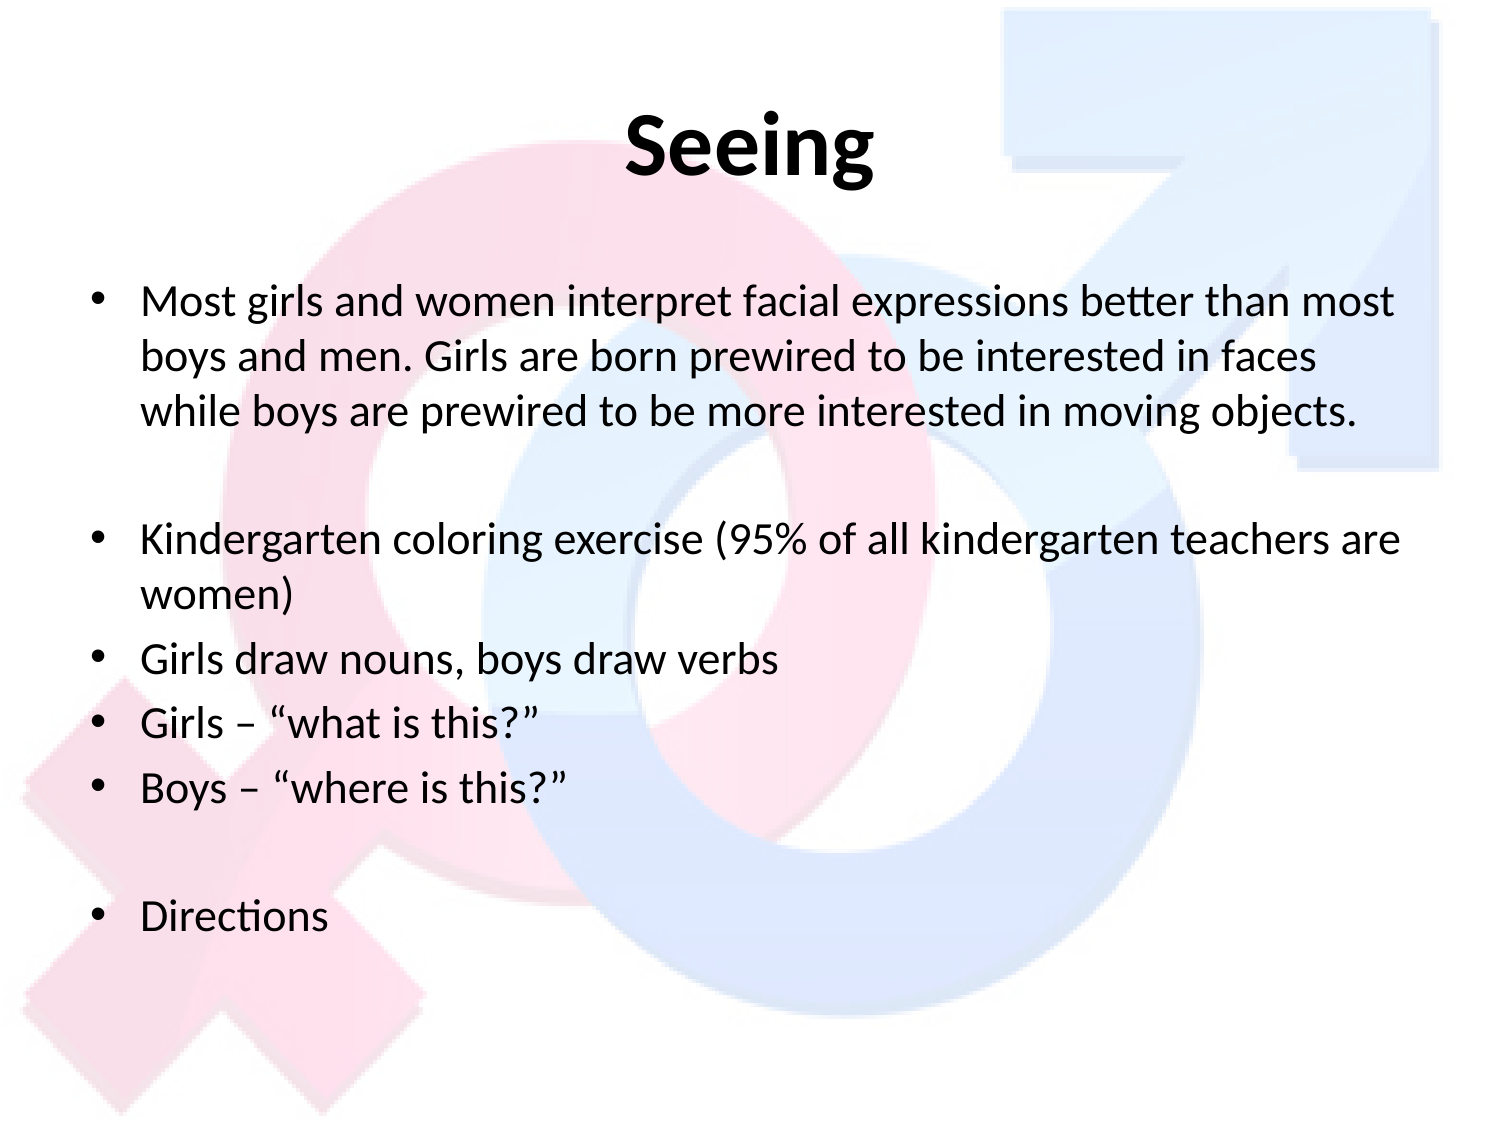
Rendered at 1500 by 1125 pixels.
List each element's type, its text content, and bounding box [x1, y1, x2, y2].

title Seeing [75, 45, 1425, 233]
list Most girls and women interpret facial expressions better than most boys and men. Girls are born prewired to be interested in faces while boys are prewired to be more interested in moving objects. Kindergarten coloring exercise (95% of all kindergarten teachers are women) Girls draw nouns, boys draw verbs Girls – “what is this?” Boys – “where is this?” Directions [75, 262, 1425, 1005]
